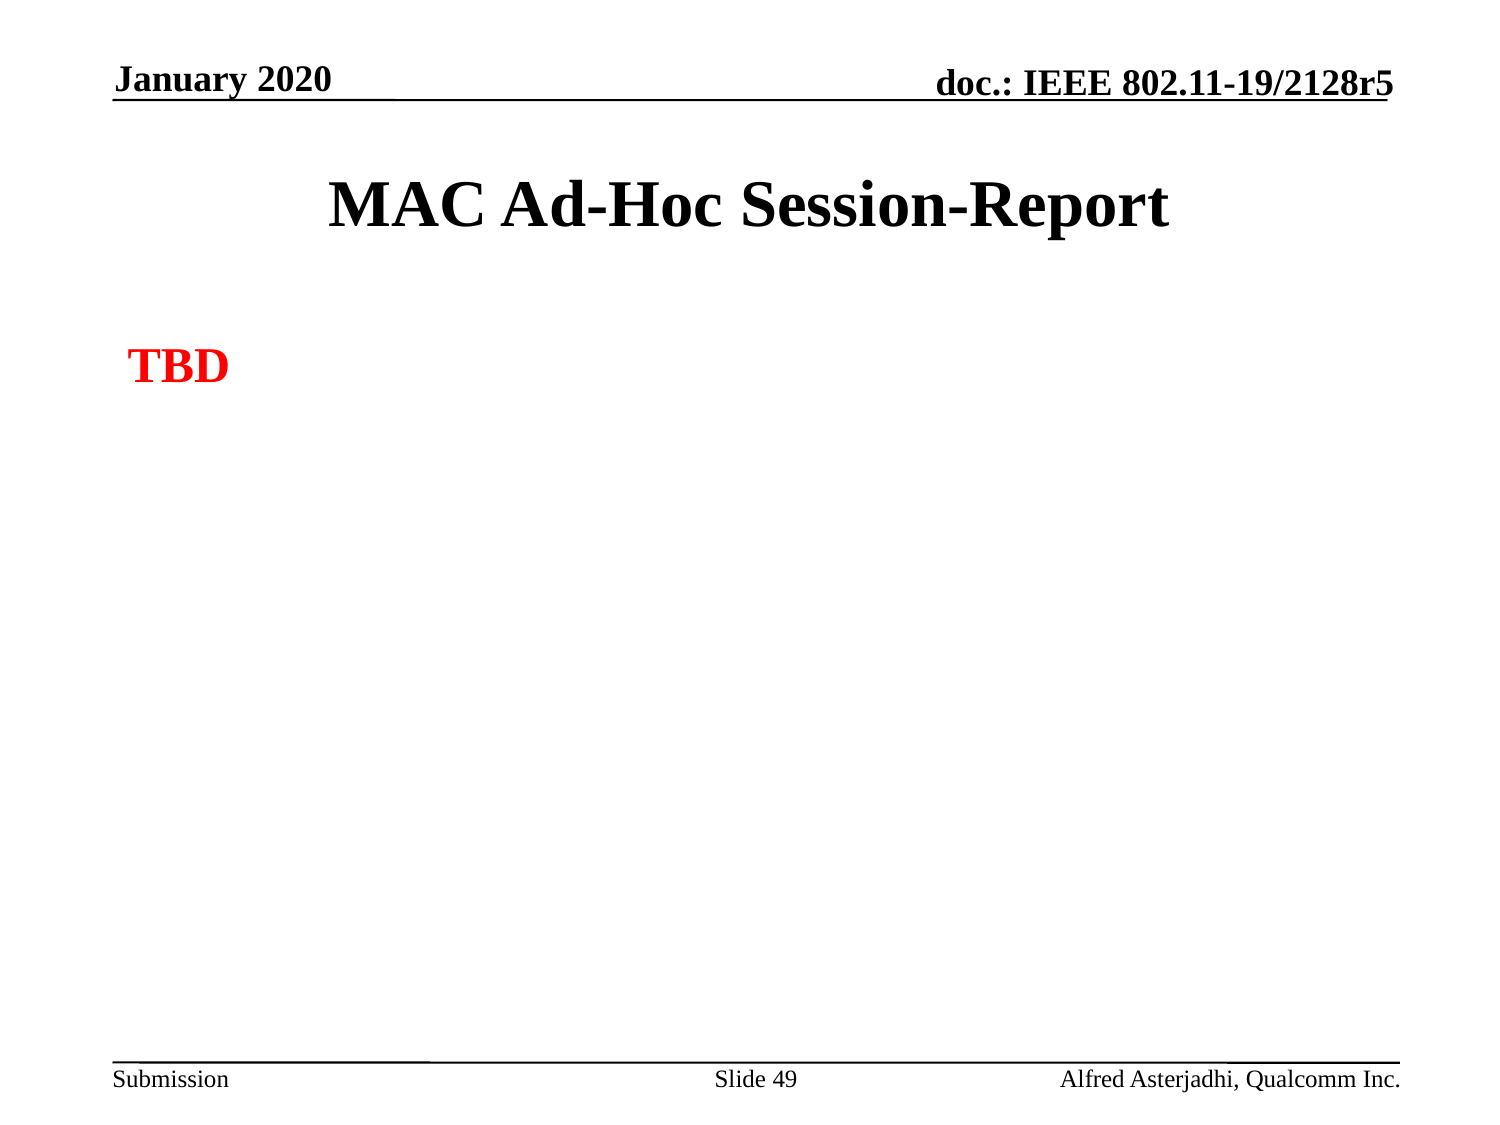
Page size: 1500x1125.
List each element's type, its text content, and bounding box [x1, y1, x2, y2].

footer Alfred Asterjadhi, Qualcomm Inc. [878, 1061, 1402, 1093]
list TBD [112, 324, 1388, 1000]
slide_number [114, 54, 493, 100]
slide_number Slide 49 [712, 1061, 800, 1123]
title MAC Ad-Hoc Session-Report [112, 112, 1388, 288]
